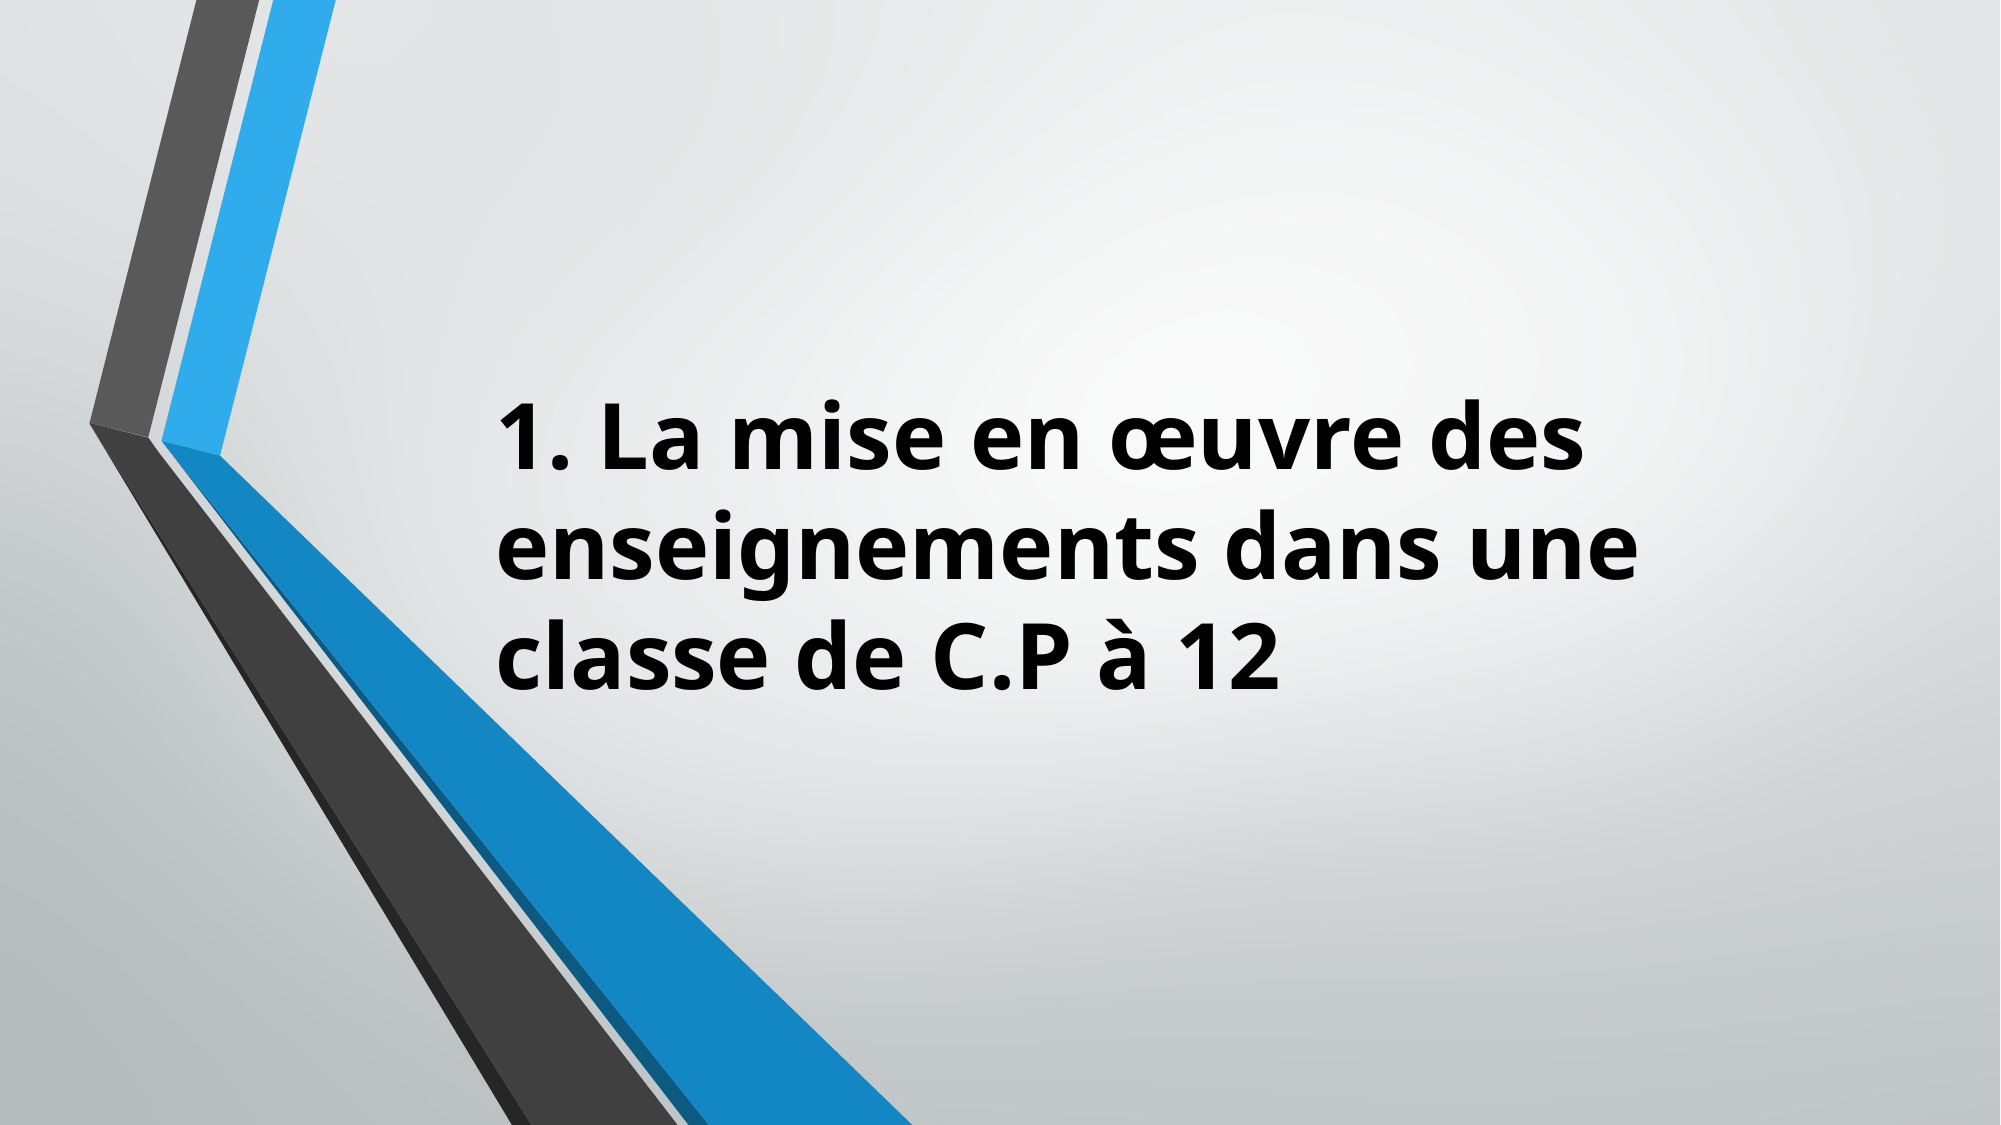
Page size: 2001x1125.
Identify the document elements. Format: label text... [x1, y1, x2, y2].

title 1. La mise en œuvre des enseignements dans une classe de C.P à 12 [480, 226, 1887, 716]
